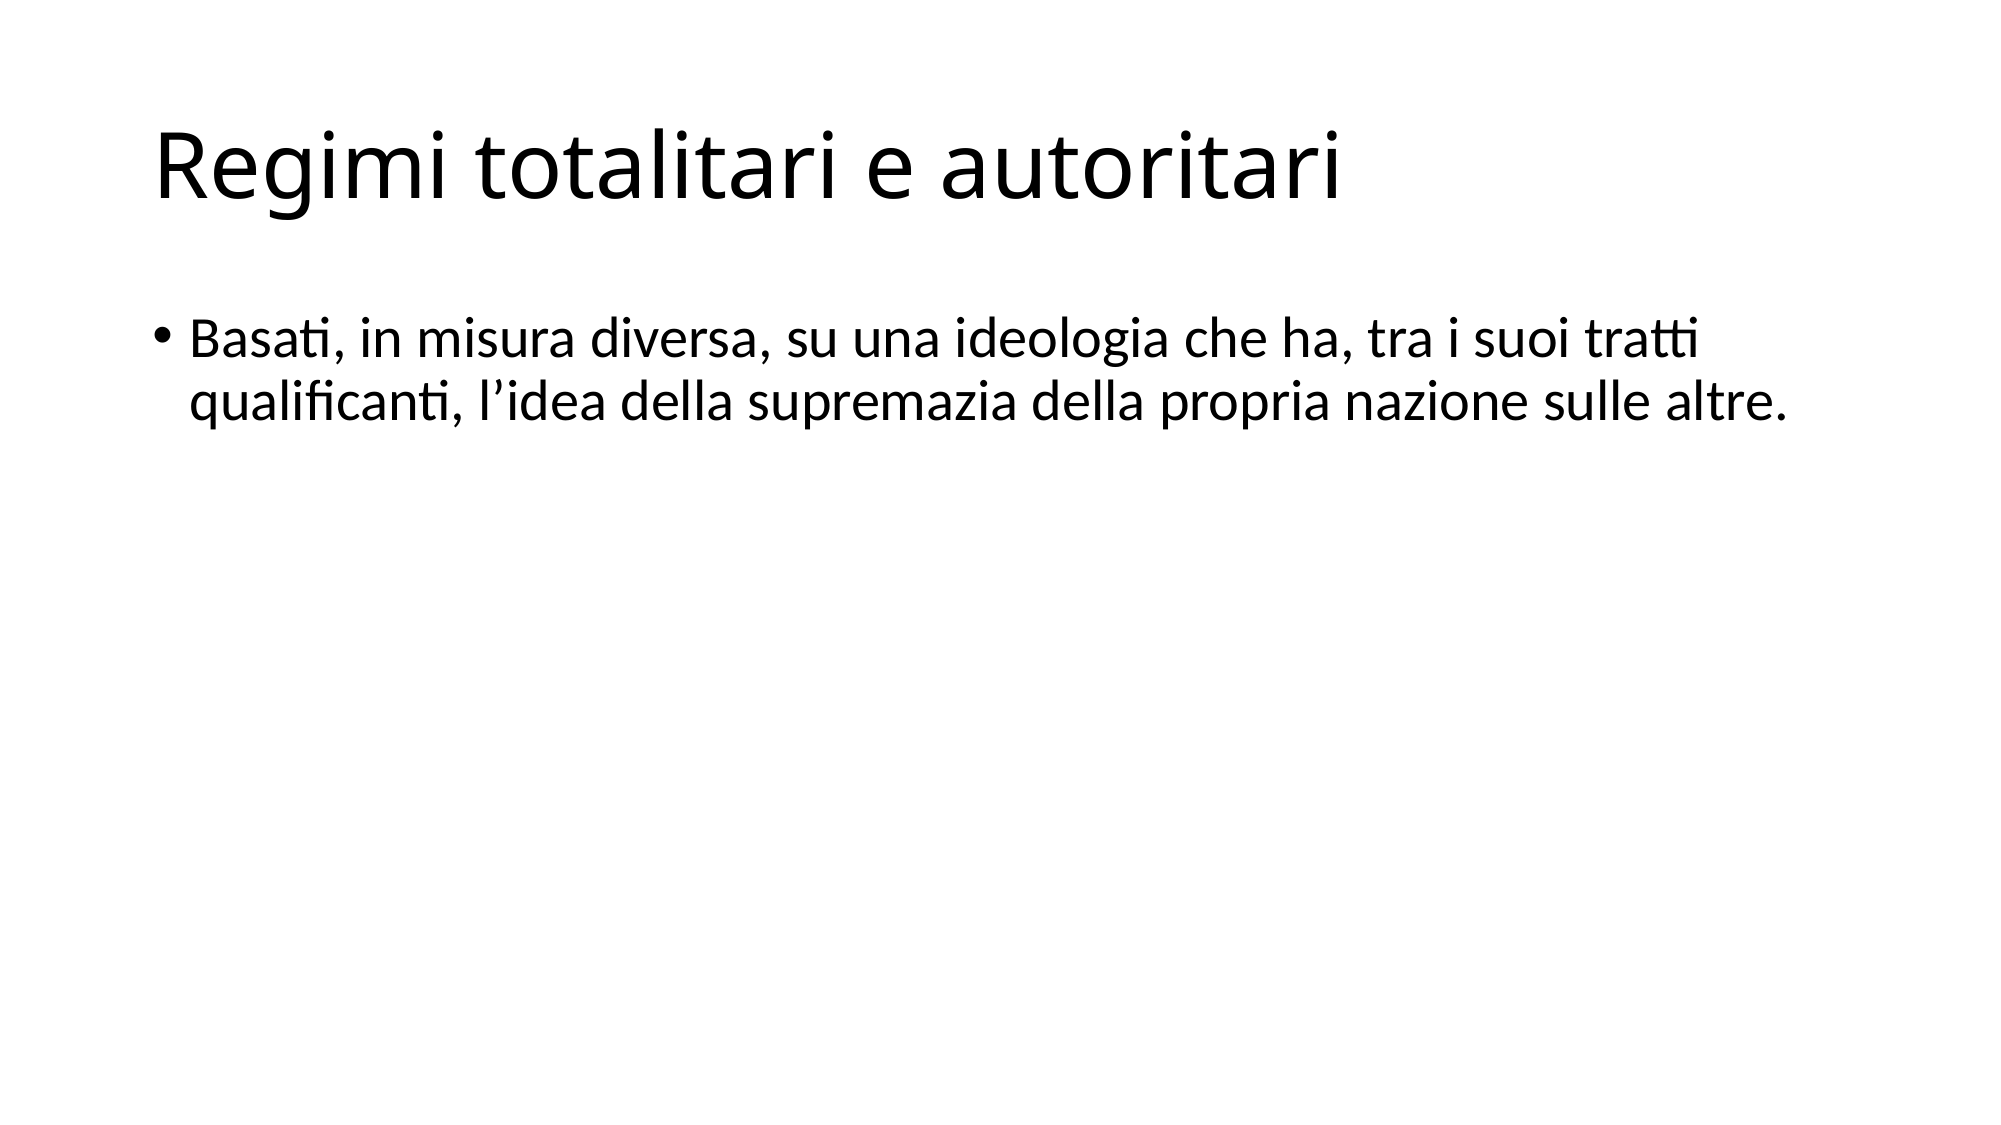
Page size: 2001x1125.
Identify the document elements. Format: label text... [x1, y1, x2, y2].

list Basati, in misura diversa, su una ideologia che ha, tra i suoi tratti qualificanti, l’idea della supremazia della propria nazione sulle altre. [137, 299, 1863, 1014]
title Regimi totalitari e autoritari [137, 59, 1863, 278]
